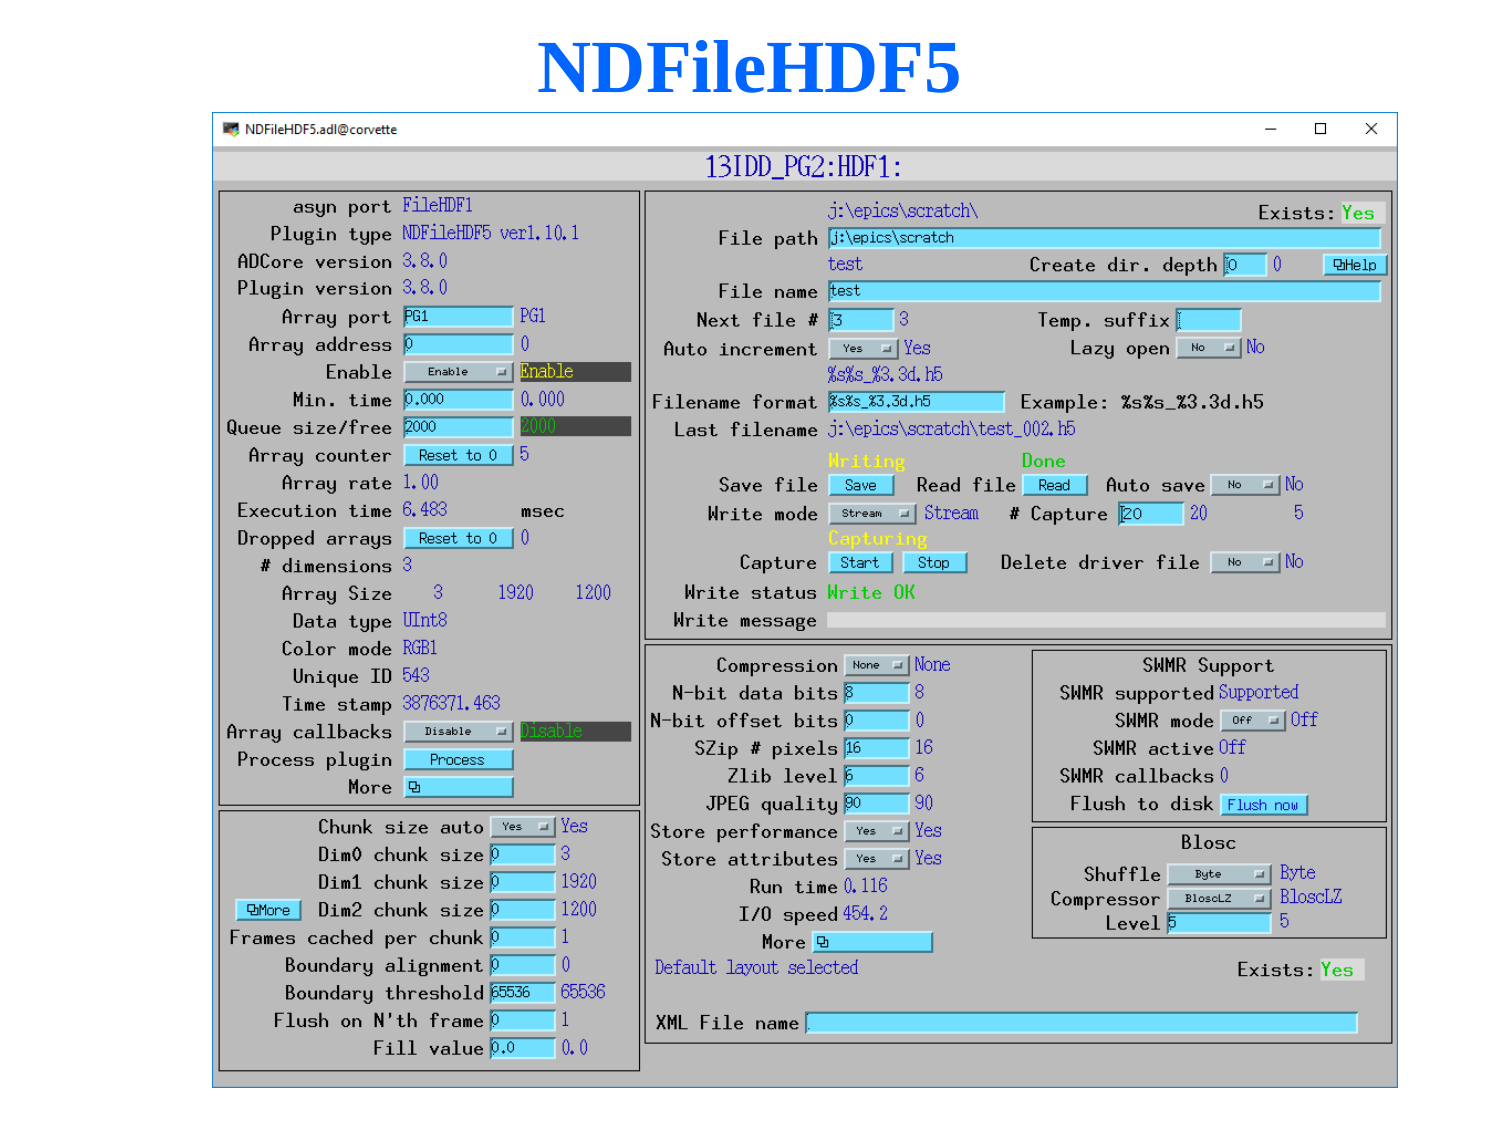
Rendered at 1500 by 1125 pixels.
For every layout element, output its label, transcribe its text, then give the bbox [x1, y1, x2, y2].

picture [212, 112, 1398, 1088]
title NDFileHDF5 [112, 0, 1388, 125]
